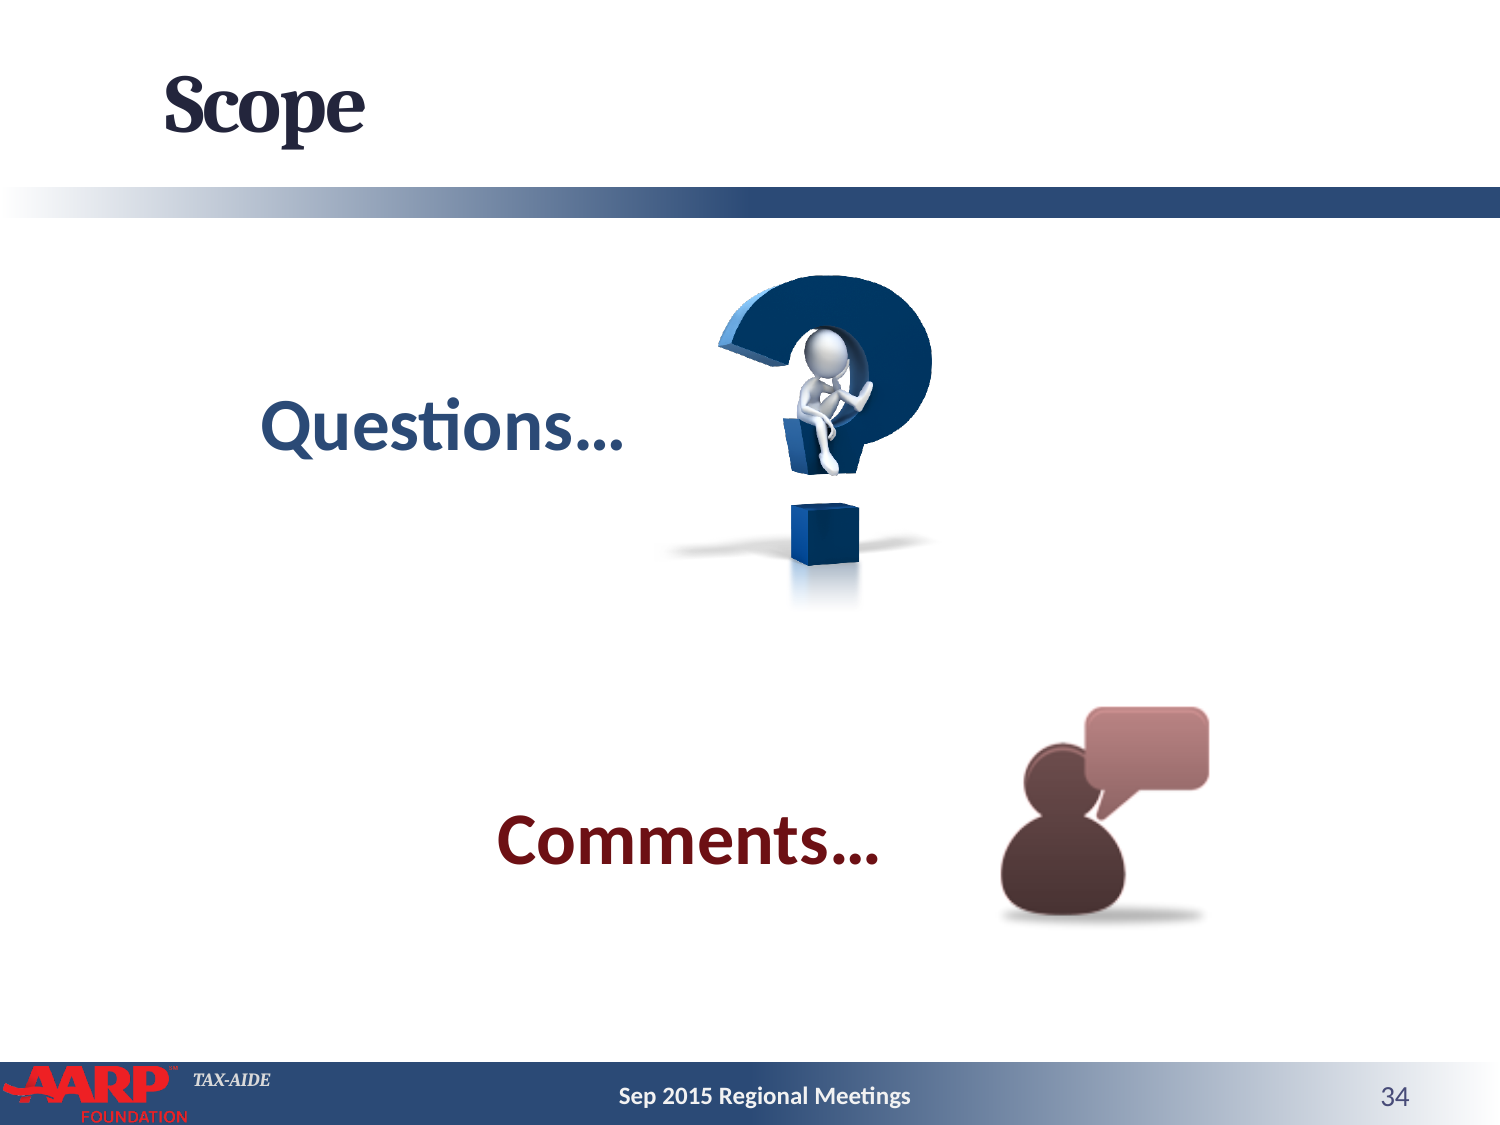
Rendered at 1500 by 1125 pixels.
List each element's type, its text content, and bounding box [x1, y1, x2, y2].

text_box Comments… [482, 782, 969, 888]
footer Sep 2015 Regional Meetings [419, 1065, 1074, 1125]
title Scope [150, 11, 1363, 188]
list Questions… [245, 368, 646, 520]
picture [2, 1065, 189, 1123]
picture [971, 677, 1240, 946]
slide_number 34 [1074, 1065, 1425, 1125]
picture [649, 267, 973, 612]
